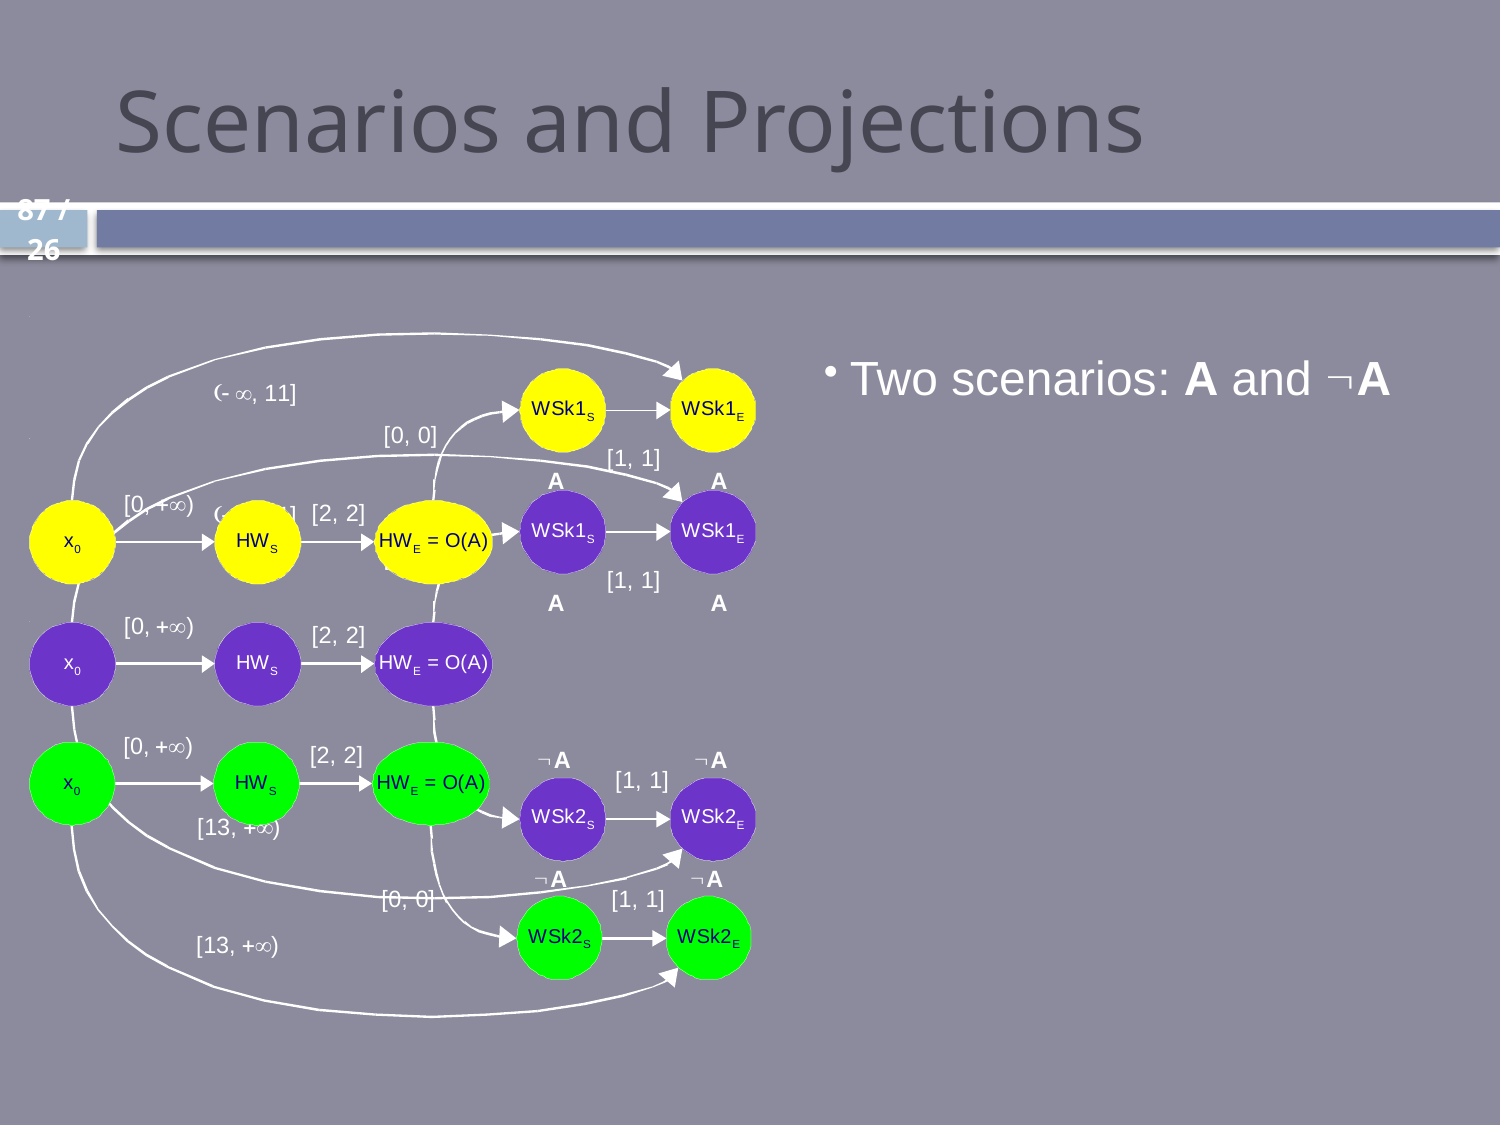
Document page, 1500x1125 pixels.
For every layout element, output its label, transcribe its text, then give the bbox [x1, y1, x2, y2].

title Scenarios and Projections [100, 37, 1438, 200]
text_box Two scenarios: A and A [902, 340, 1425, 413]
slide_number 87 / 26 [0, 208, 88, 249]
picture [29, 316, 898, 1036]
